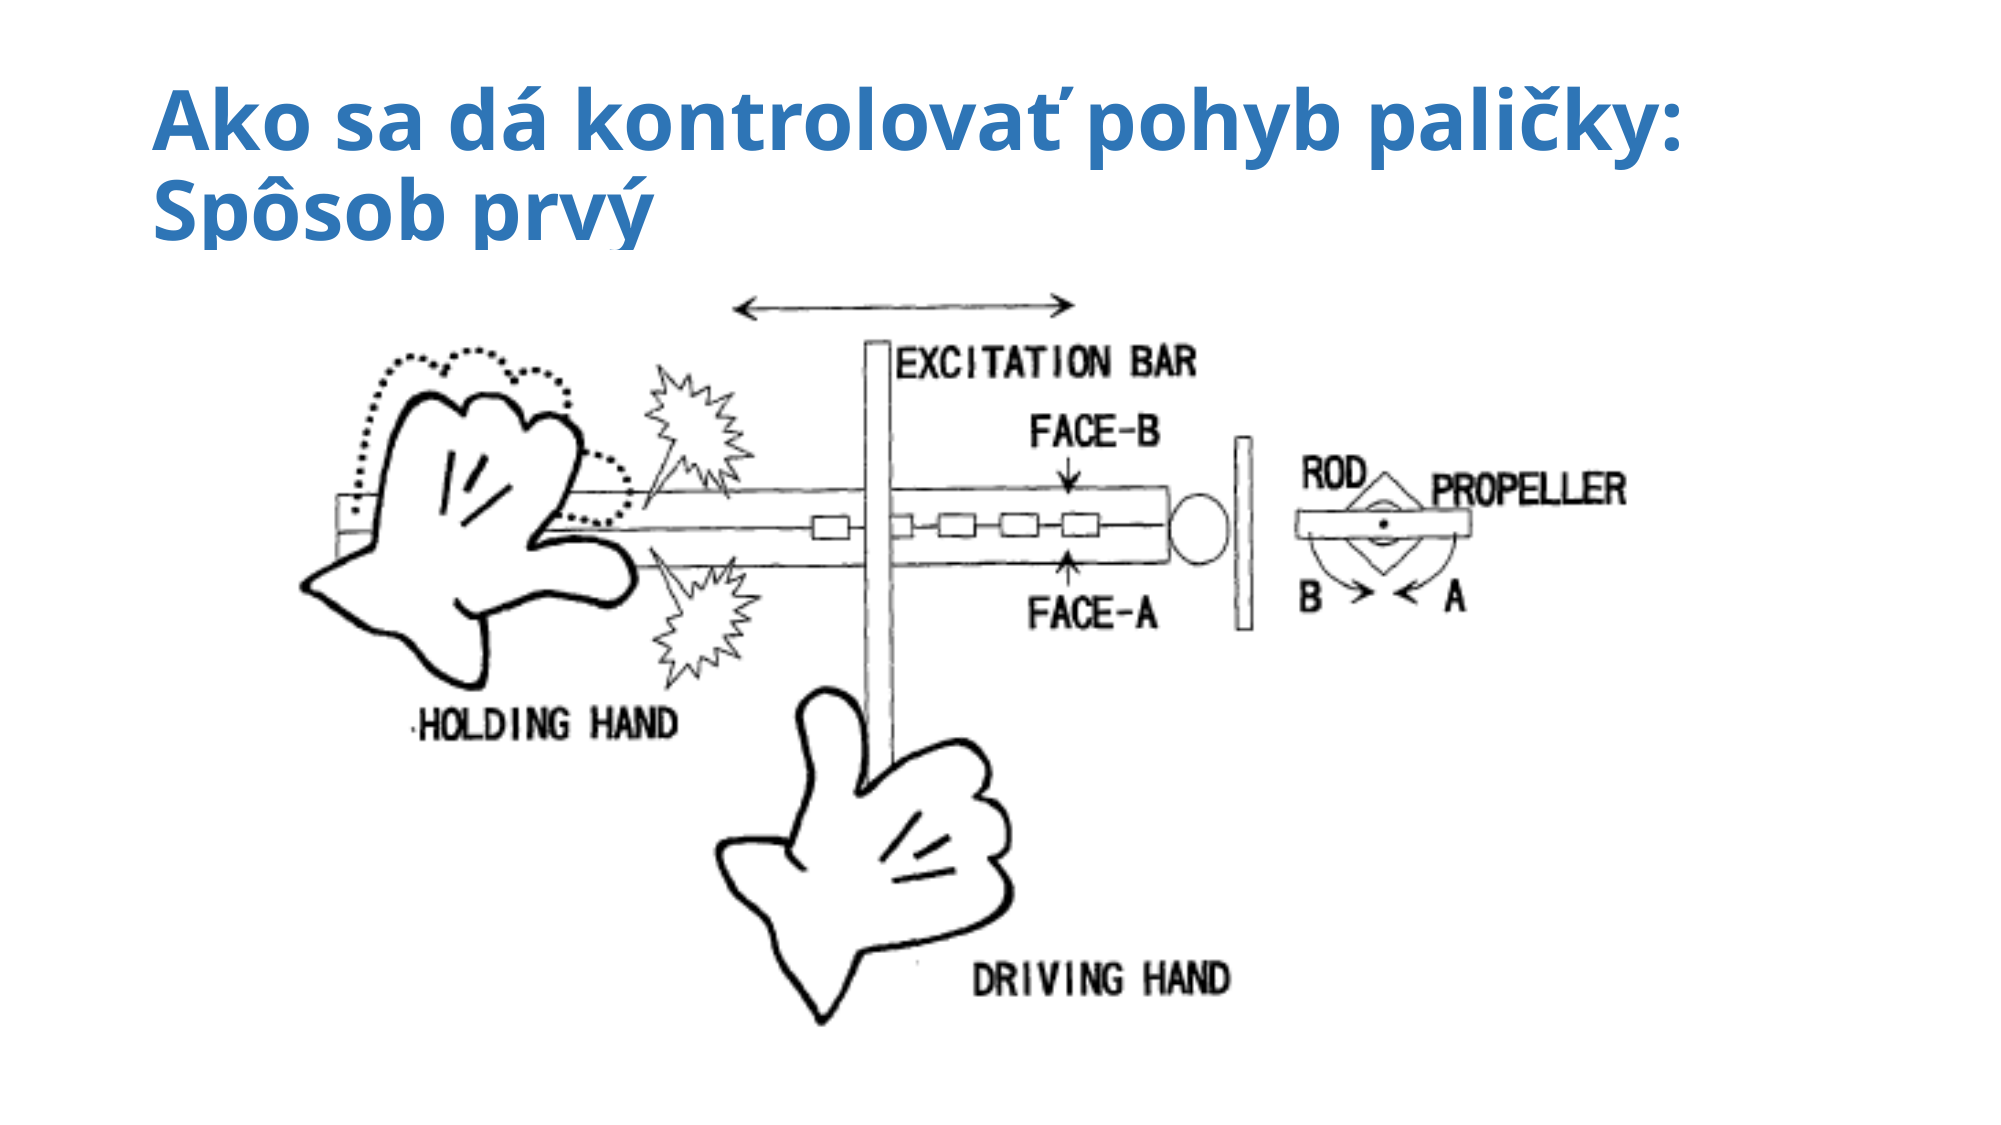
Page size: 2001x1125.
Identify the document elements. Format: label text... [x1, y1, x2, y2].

title Ako sa dá kontrolovať pohyb paličky: Spôsob prvý [137, 59, 1863, 278]
picture [174, 250, 1701, 1038]
